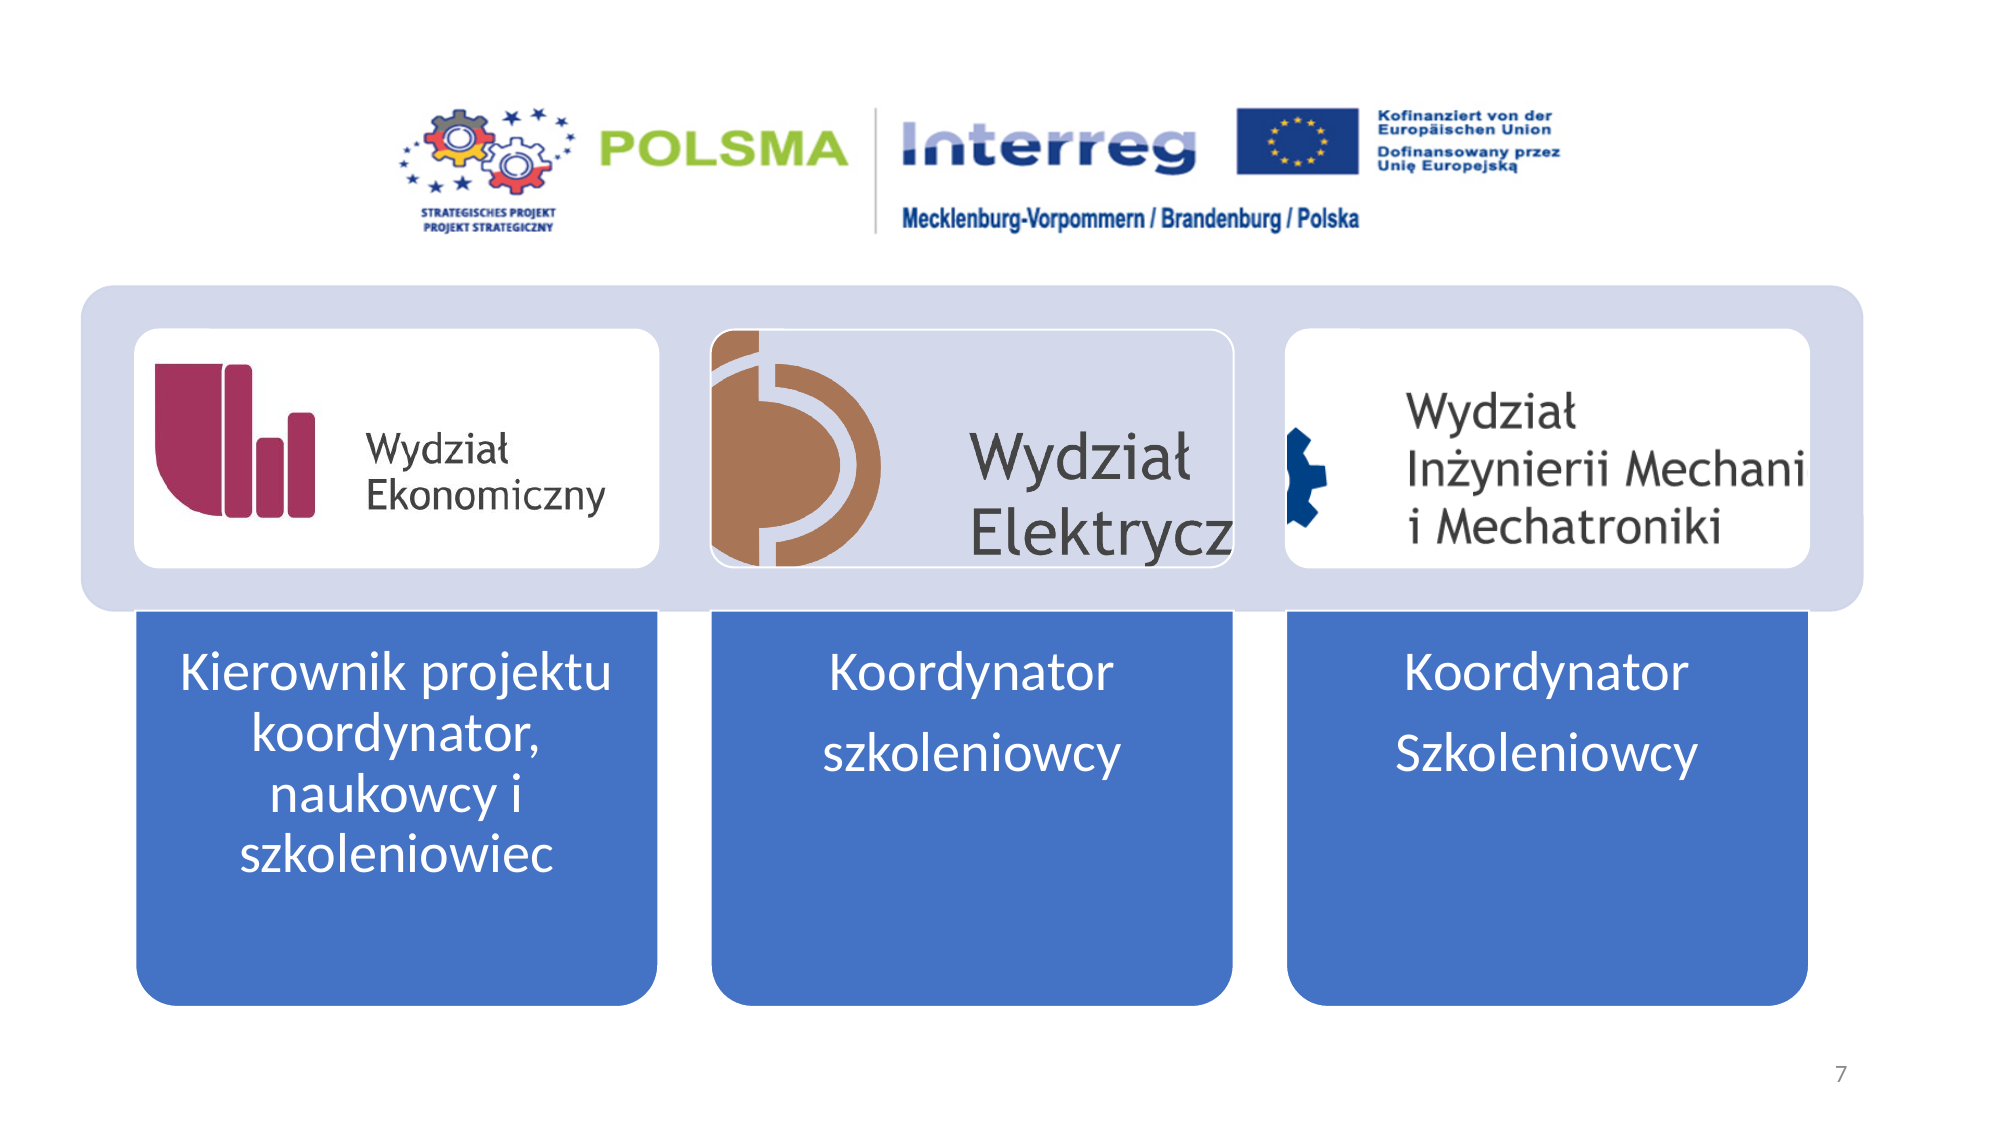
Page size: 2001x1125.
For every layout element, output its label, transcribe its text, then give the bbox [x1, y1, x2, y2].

slide_number 7 [1412, 1042, 1863, 1103]
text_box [81, 286, 1863, 1007]
picture [358, 81, 1605, 257]
